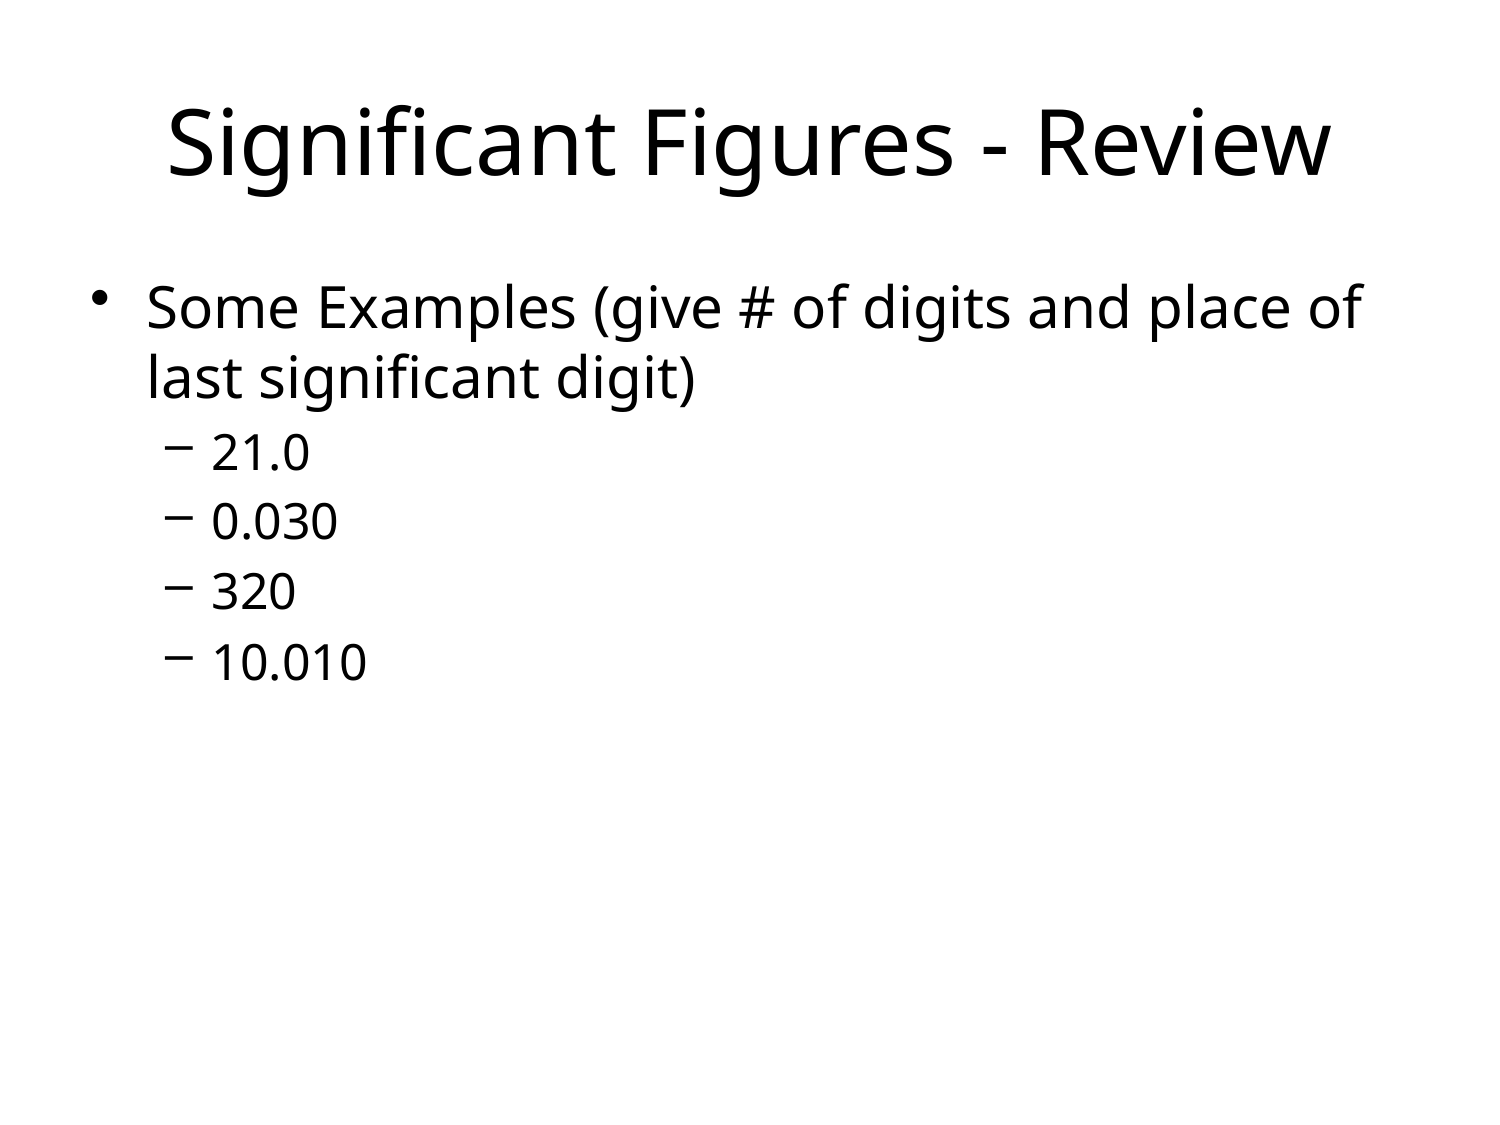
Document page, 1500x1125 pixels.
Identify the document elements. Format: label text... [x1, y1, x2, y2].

title Significant Figures - Review [74, 44, 1426, 233]
list Some Examples (give # of digits and place of last significant digit) 21.0 0.030 320 10.010 [74, 262, 1426, 1006]
